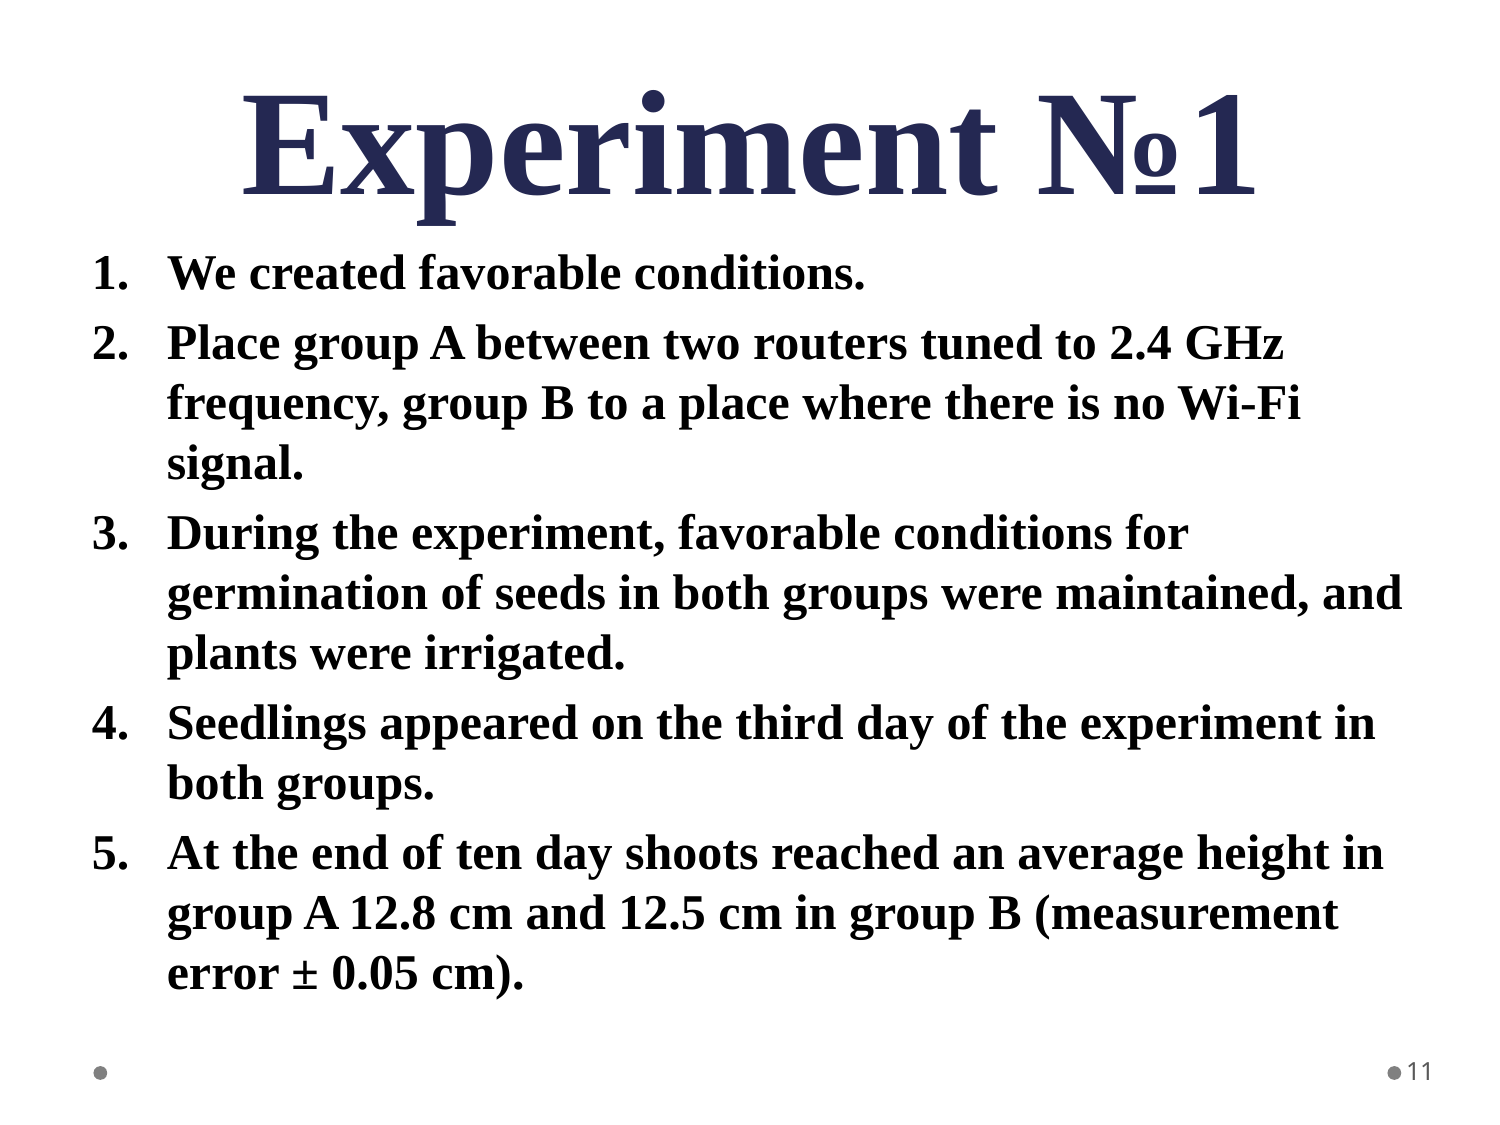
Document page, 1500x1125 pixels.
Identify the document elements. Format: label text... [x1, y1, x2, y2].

list We created favorable conditions. Place group A between two routers tuned to 2.4 GHz frequency, group B to a place where there is no Wi-Fi signal. During the experiment, favorable conditions for germination of seeds in both groups were maintained, and plants were irrigated. Seedlings appeared on the third day of the experiment in both groups. At the end of ten day shoots reached an average height in group A 12.8 cm and 12.5 cm in group B (measurement error ± 0.05 cm). [76, 231, 1428, 1081]
slide_number 11 [1401, 1042, 1494, 1103]
title Experiment №1 [76, 42, 1427, 231]
